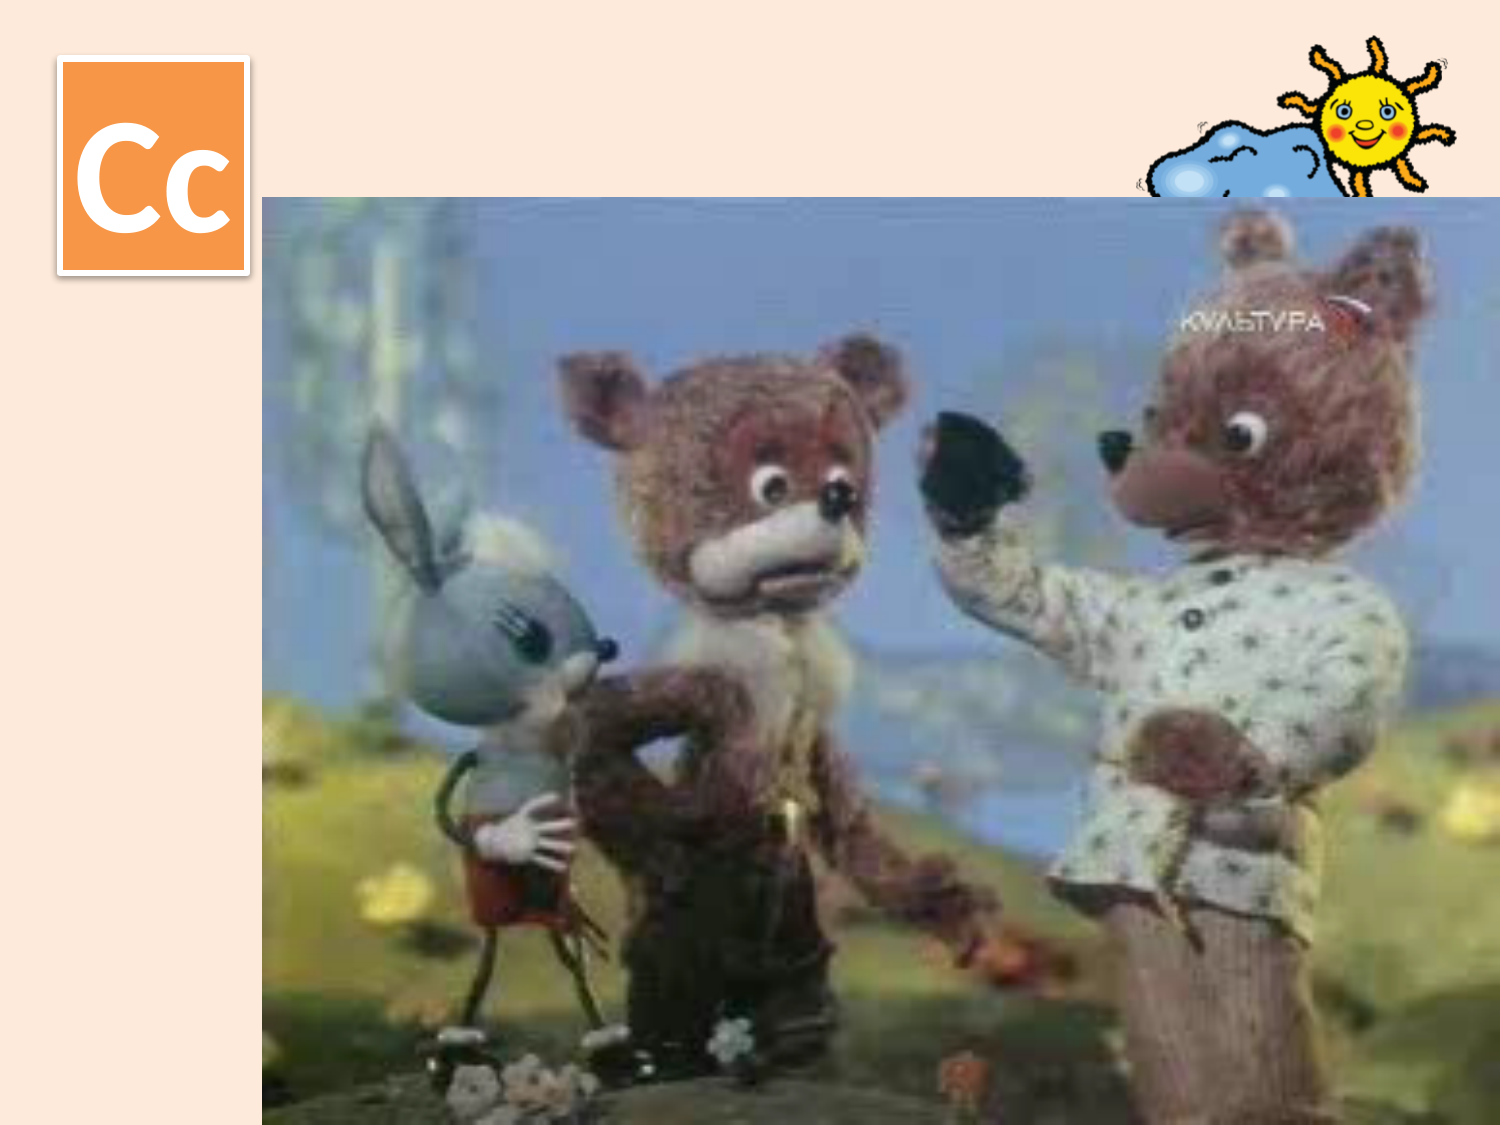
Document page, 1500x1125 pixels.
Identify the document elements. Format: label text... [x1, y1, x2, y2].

picture [1136, 34, 1457, 195]
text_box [261, 195, 1500, 1125]
text_box Сс [57, 55, 250, 276]
